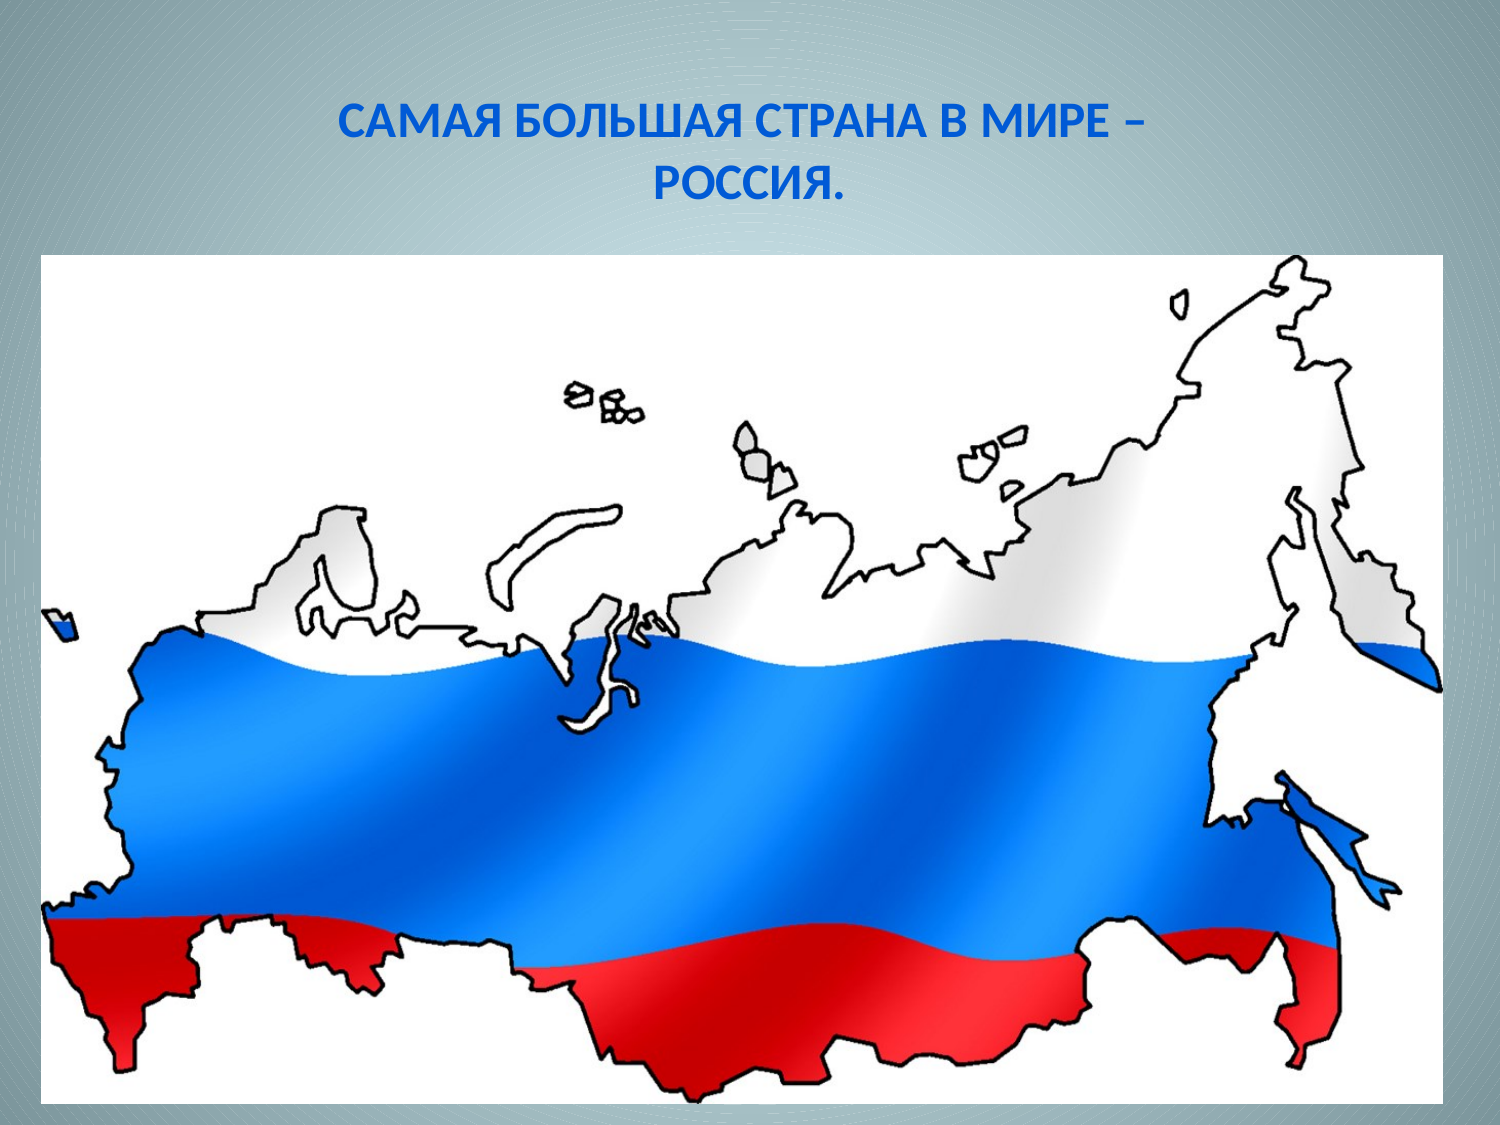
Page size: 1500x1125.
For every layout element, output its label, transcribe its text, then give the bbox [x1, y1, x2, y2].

title самая большая страна в мире – Россия. [75, 78, 1425, 253]
picture [41, 255, 1444, 1104]
